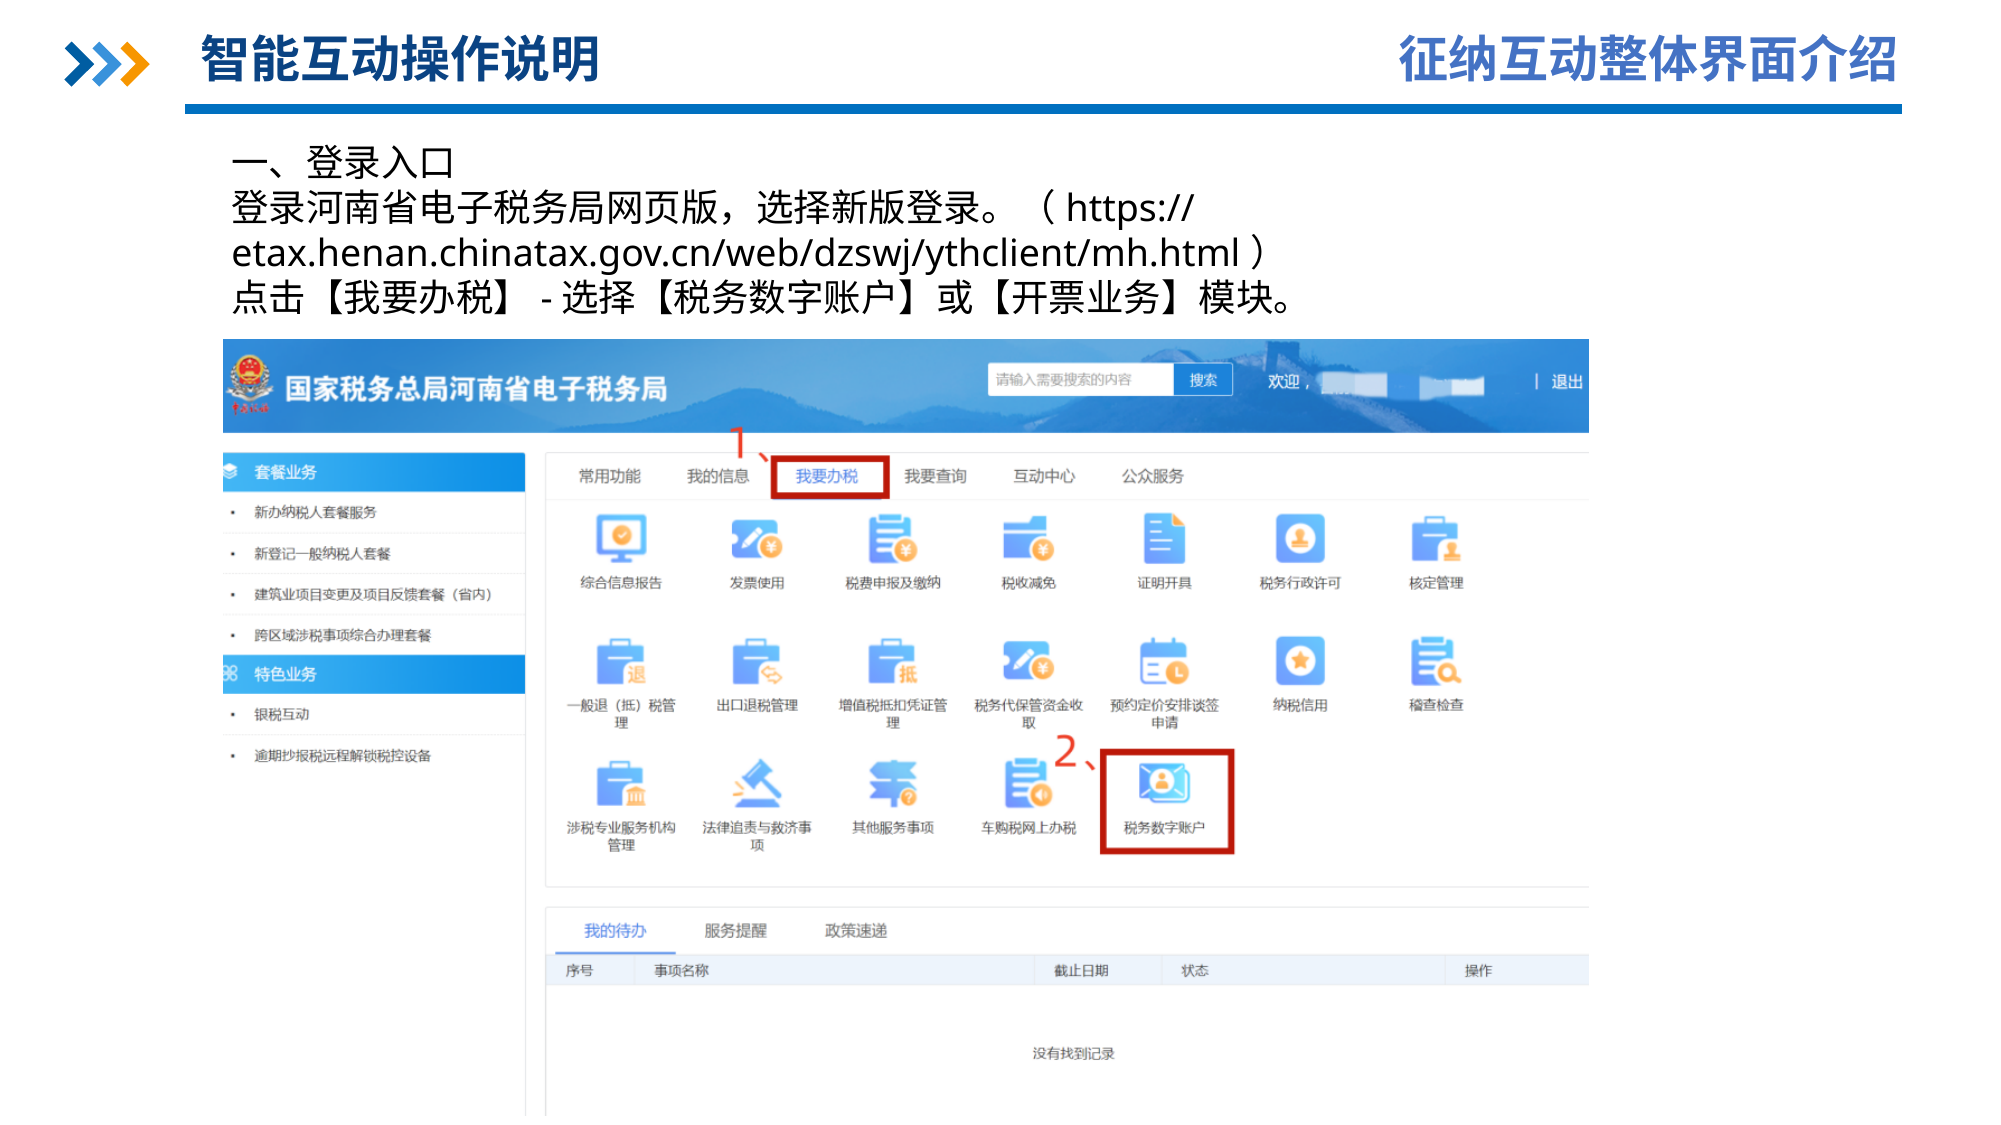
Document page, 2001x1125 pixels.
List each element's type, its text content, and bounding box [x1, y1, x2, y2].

picture [223, 339, 1589, 1116]
text_box 一、登录入口 登录河南省电子税务局网页版，选择新版登录。（https://etax.henan.chinatax.gov.cn/web/dzswj/ythclient/mh.html） 点击【我要办税】-选择【税务数字账户】或【开票业务】模块。 [216, 131, 1643, 327]
title 智能互动操作说明 [185, 26, 1275, 87]
text_box 征纳互动整体界面介绍 [1275, 20, 1914, 96]
